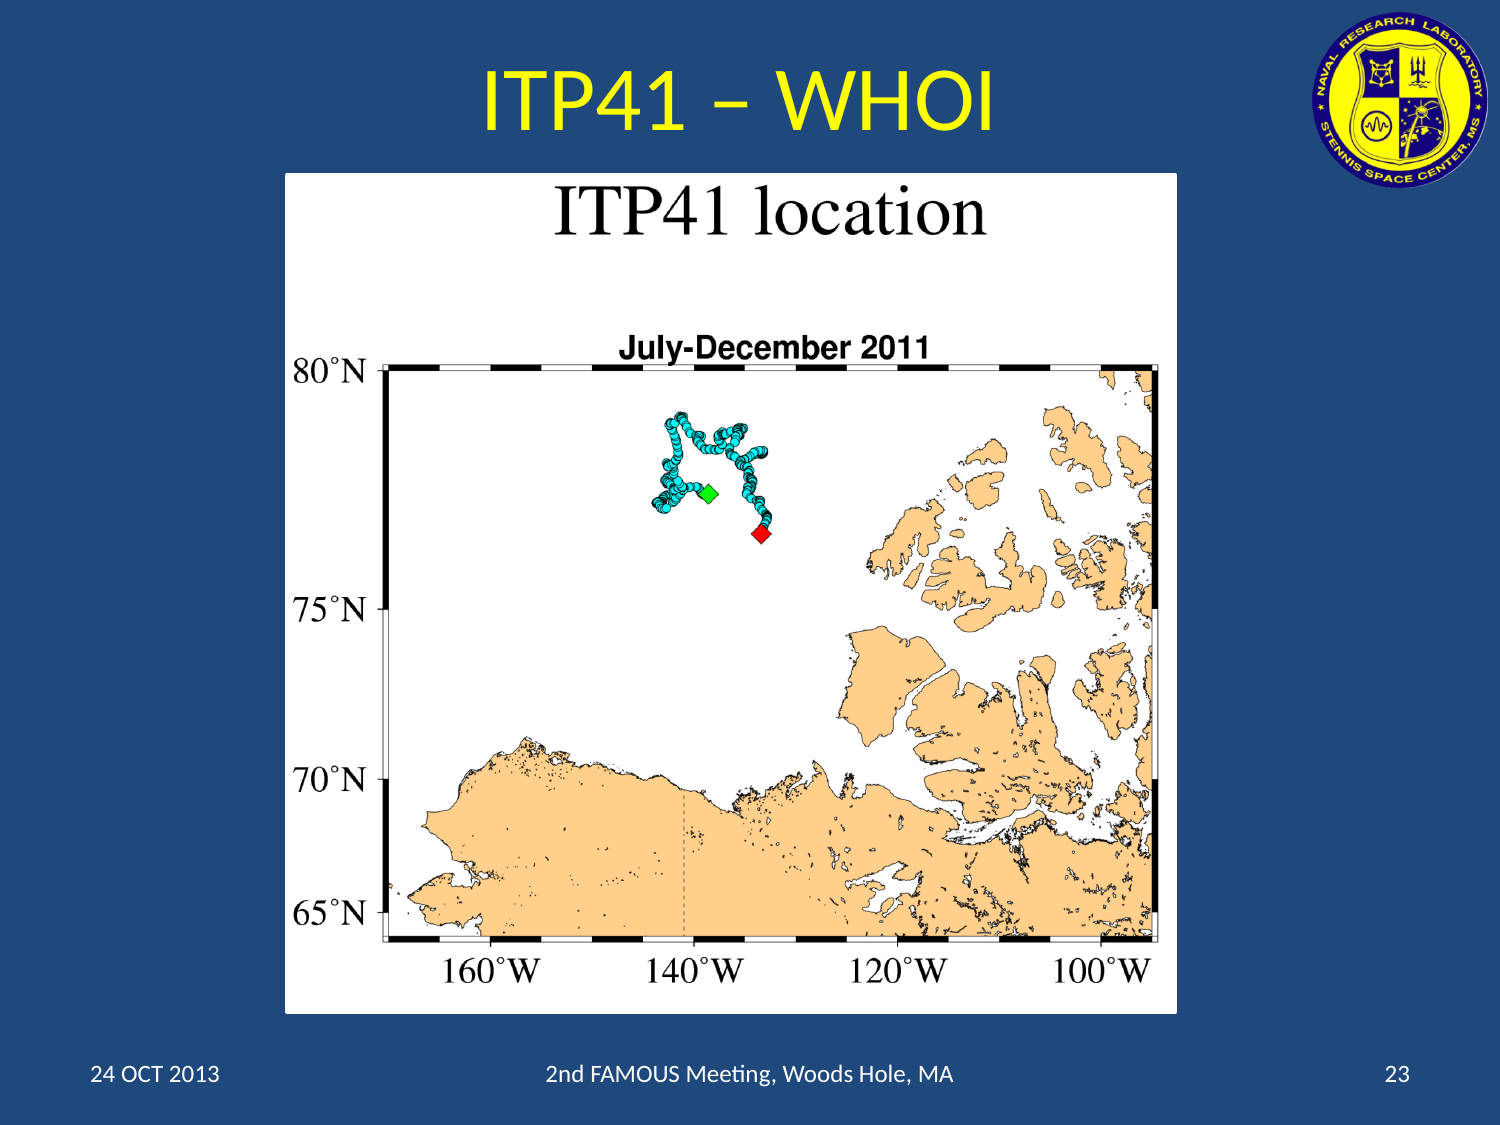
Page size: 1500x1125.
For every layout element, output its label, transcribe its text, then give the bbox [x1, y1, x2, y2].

picture [1425, 12, 1488, 188]
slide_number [75, 1042, 240, 1103]
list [287, 174, 1176, 999]
title ITP41 – WHOI [75, 0, 1425, 188]
slide_number 23 [1260, 1042, 1425, 1103]
text_box [285, 1004, 1177, 1014]
footer 2nd FAMOUS Meeting, Woods Hole, MA [249, 1042, 1250, 1103]
